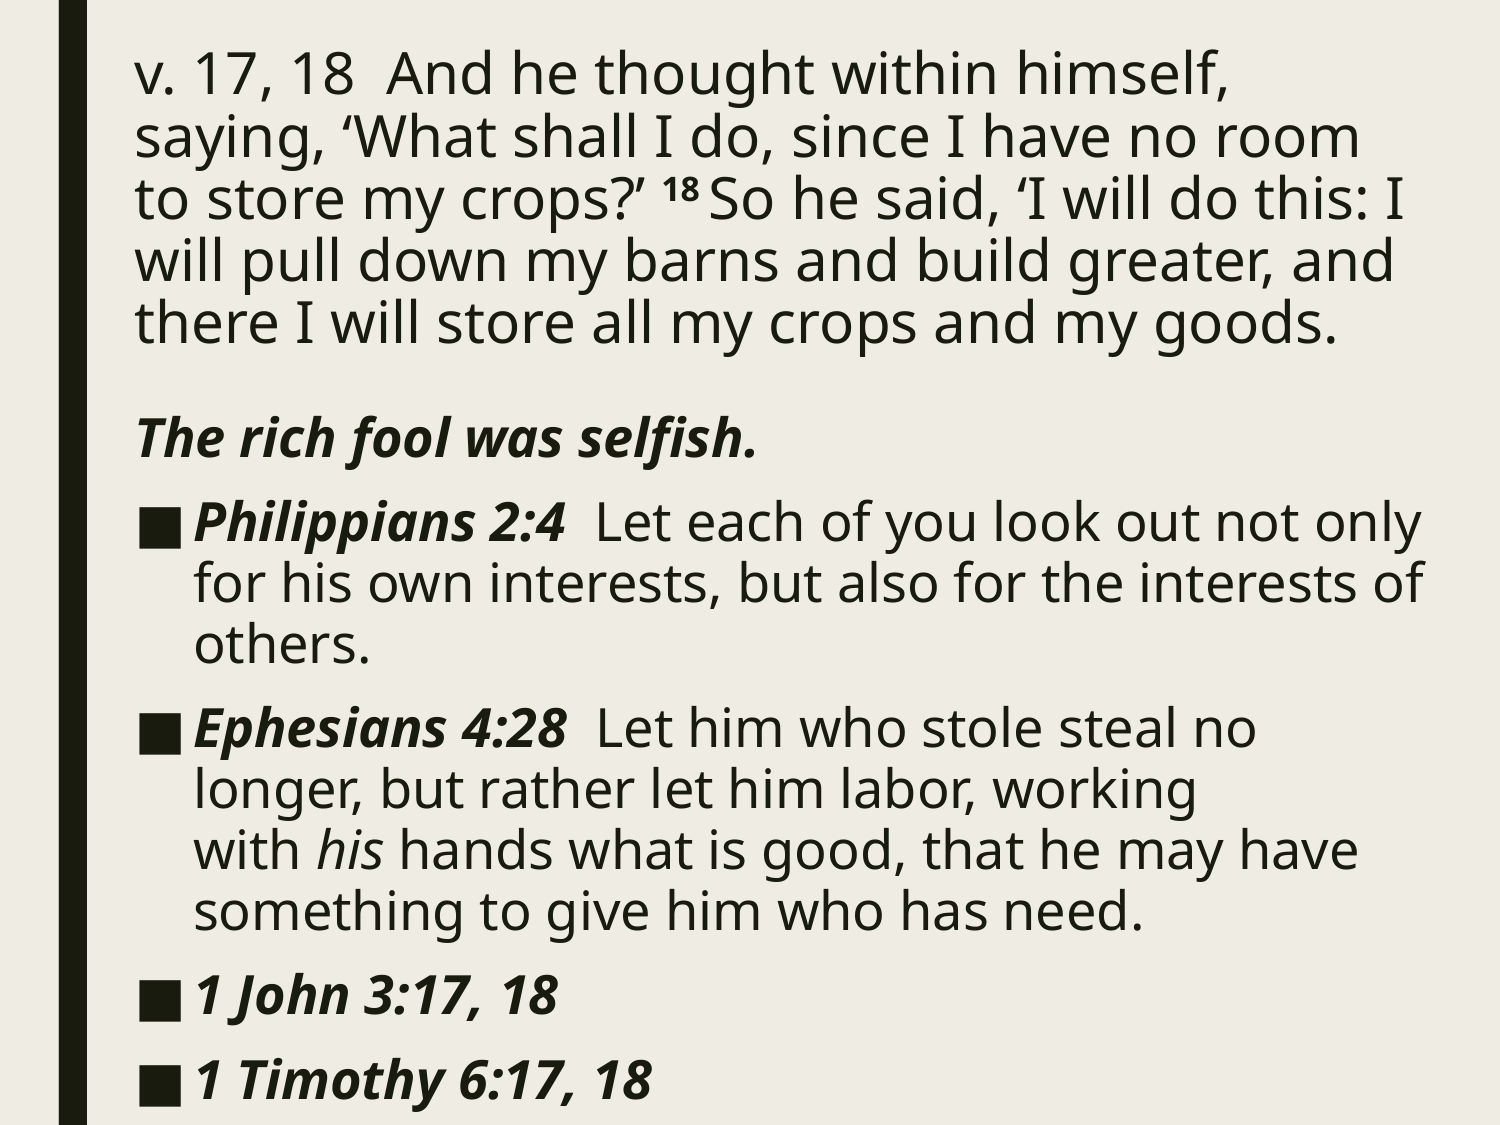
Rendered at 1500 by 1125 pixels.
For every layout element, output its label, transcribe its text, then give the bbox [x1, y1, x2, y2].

title v. 17, 18 And he thought within himself, saying, ‘What shall I do, since I have no room to store my crops?’ 18 So he said, ‘I will do this: I will pull down my barns and build greater, and there I will store all my crops and my goods. [119, 37, 1442, 357]
list The rich fool was selfish. Philippians 2:4 Let each of you look out not only for his own interests, but also for the interests of others. Ephesians 4:28 Let him who stole steal no longer, but rather let him labor, working with his hands what is good, that he may have something to give him who has need. 1 John 3:17, 18 1 Timothy 6:17, 18 [119, 400, 1442, 1125]
